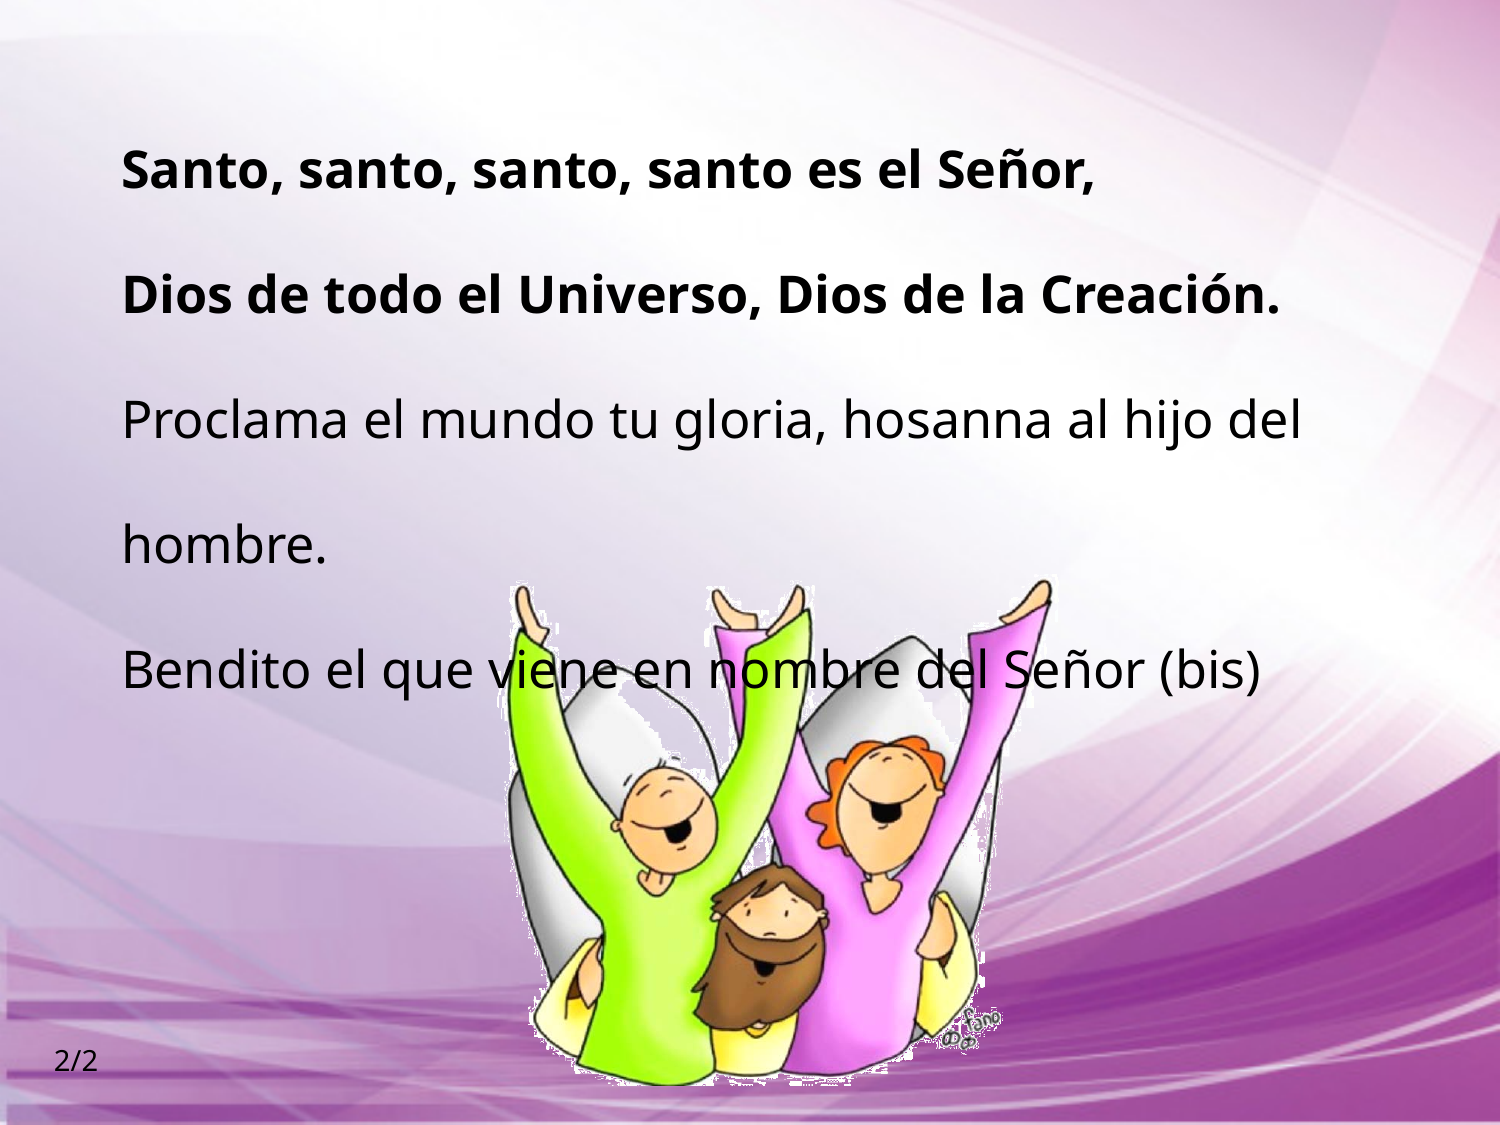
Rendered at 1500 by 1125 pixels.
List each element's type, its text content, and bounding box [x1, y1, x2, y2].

text_box Santo, santo, santo, santo es el Señor, Dios de todo el Universo, Dios de la Creación. Proclama el mundo tu gloria, hosanna al hijo del hombre. Bendito el que viene en nombre del Señor (bis) [106, 66, 1500, 800]
text_box 2/2 [39, 1034, 114, 1085]
picture [0, 0, 1500, 1125]
